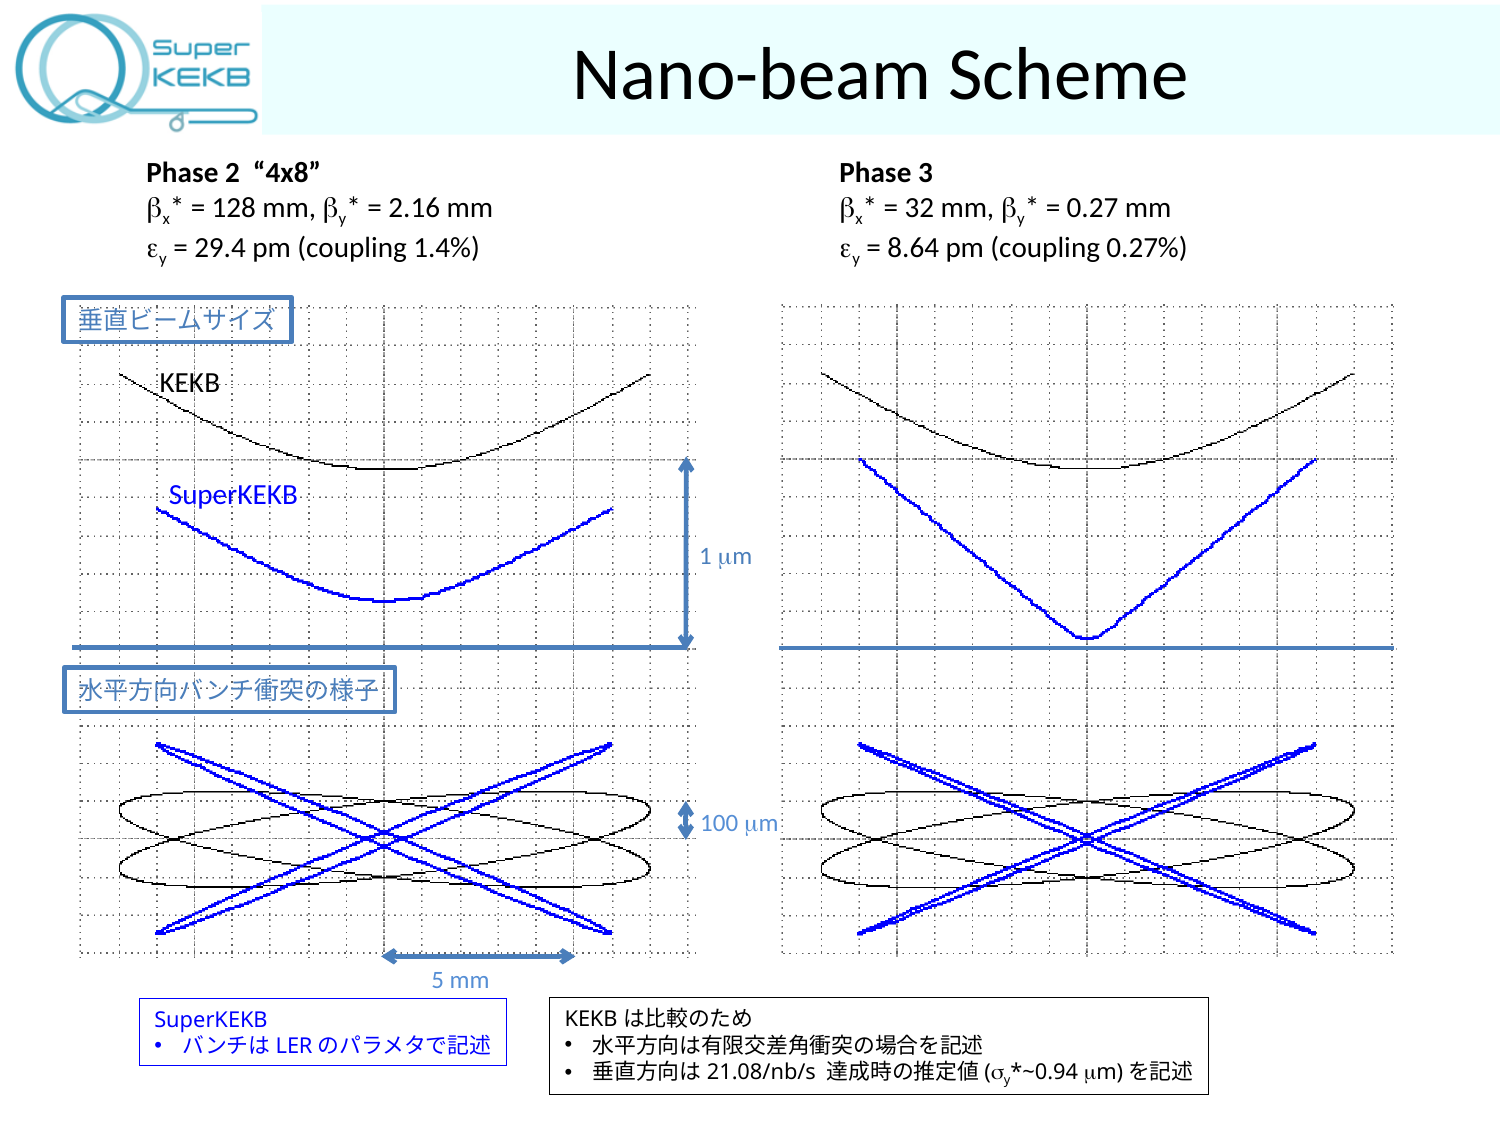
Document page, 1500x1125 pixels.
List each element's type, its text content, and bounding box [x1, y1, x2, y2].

picture [76, 304, 696, 958]
text_box KEKBは比較のため 水平方向は有限交差角衝突の場合を記述 垂直方向は21.08/nb/s 達成時の推定値(sy*~0.94 mm)を記述 [549, 997, 1209, 1095]
text_box 100 mm [701, 799, 772, 845]
text_box 垂直ビームサイズ [63, 297, 292, 342]
text_box SuperKEKB バンチはLERのパラメタで記述 [139, 998, 507, 1066]
picture [7, 12, 262, 138]
text_box 水平方向バンチ衝突の様子 [64, 667, 70, 712]
text_box 5 mm [416, 967, 505, 998]
text_box 1 mm [701, 532, 768, 578]
text_box [1052, 43, 1083, 119]
text_box Phase 2 “4x8” bx* = 128 mm, by* = 2.16 mm ey = 29.4 pm (coupling 1.4%) [131, 145, 515, 276]
picture [777, 303, 1397, 957]
title Nano-beam Scheme [261, 4, 1500, 135]
text_box Phase 3 bx* = 32 mm, by* = 0.27 mm ey = 8.64 pm (coupling 0.27%) [824, 145, 1217, 276]
